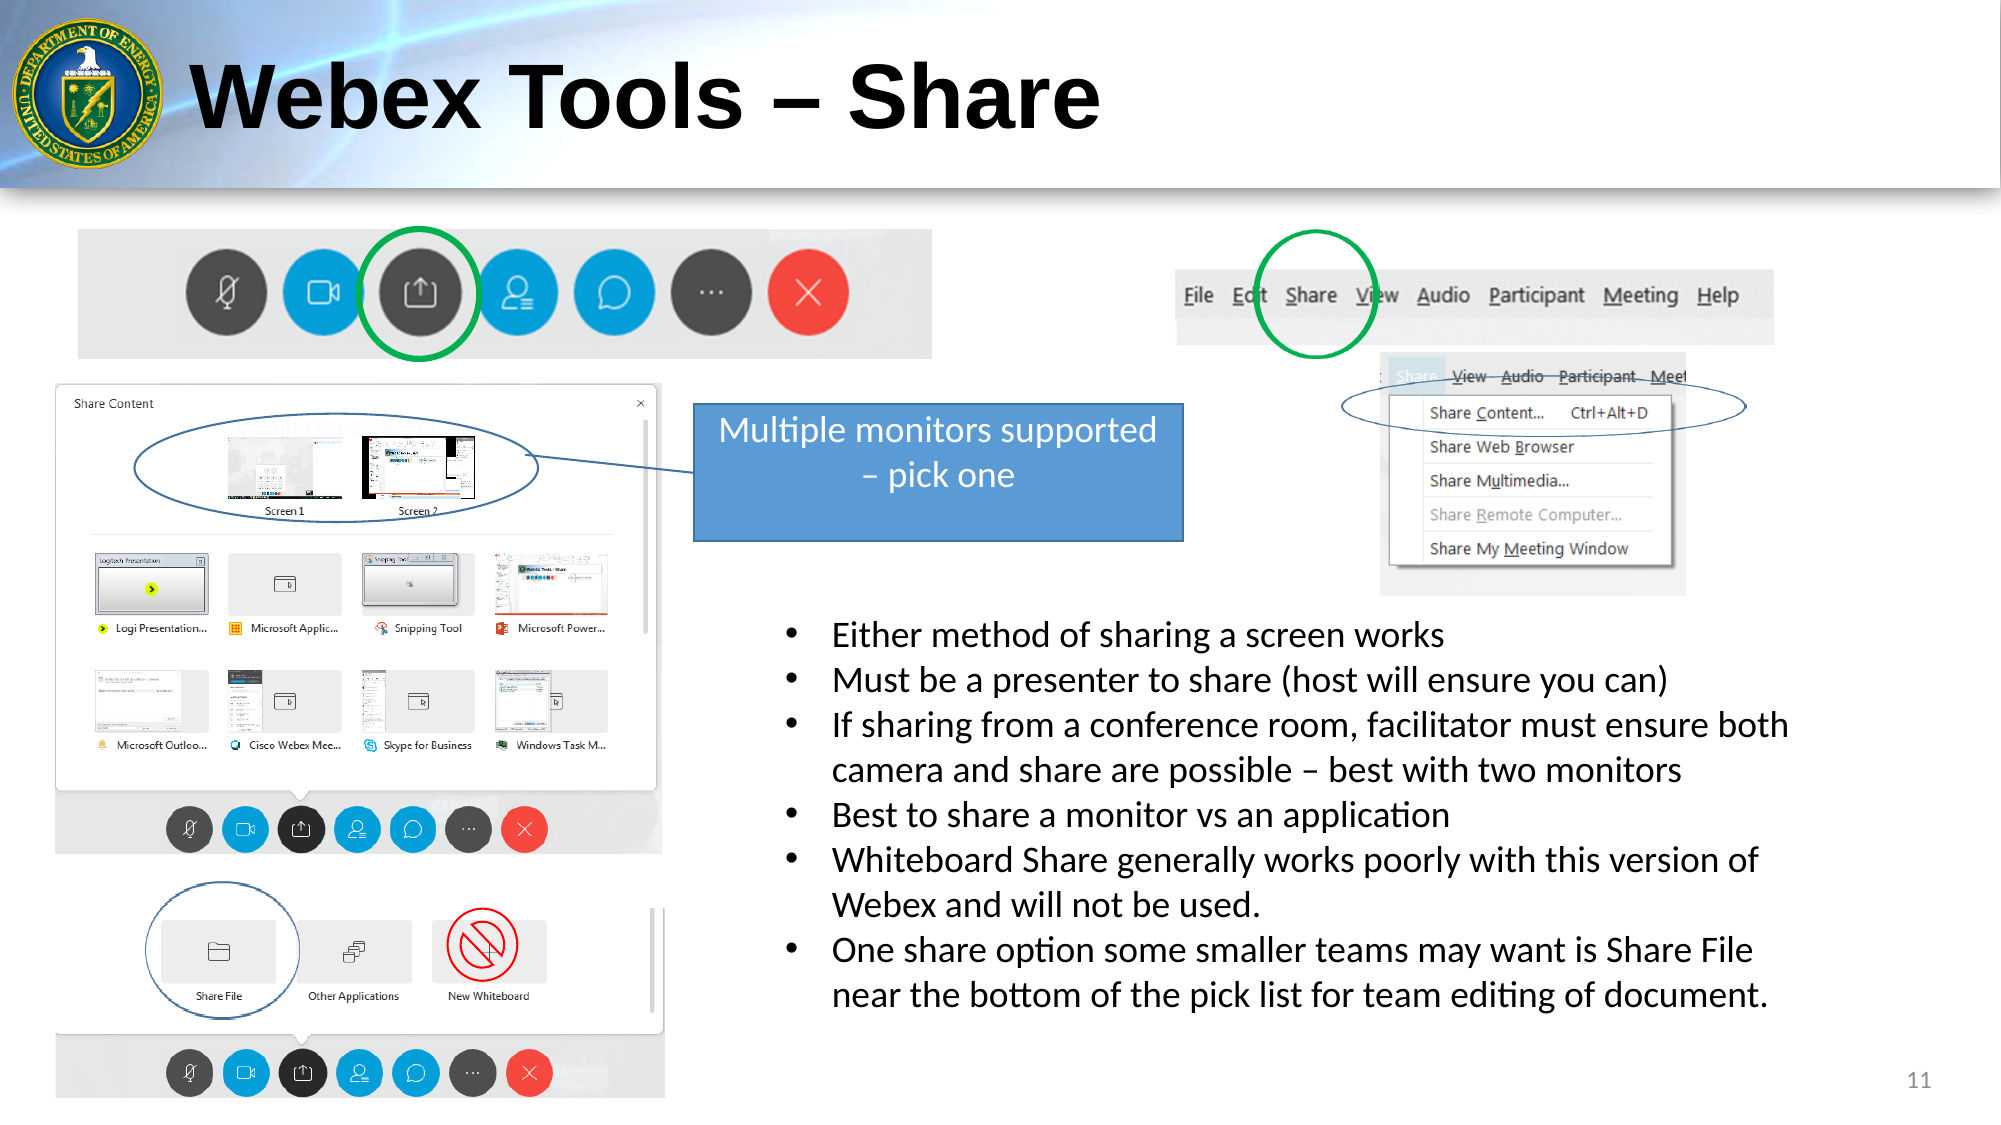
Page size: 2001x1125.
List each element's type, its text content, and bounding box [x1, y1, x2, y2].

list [78, 229, 932, 359]
picture [12, 18, 163, 169]
slide_number 11 [1599, 1050, 1947, 1107]
text_box Multiple monitors supported – pick one [662, 403, 1184, 542]
picture [1175, 228, 1774, 596]
text_box Either method of sharing a screen works Must be a presenter to share (host will ensure you can) If sharing from a conference room, facilitator must ensure both camera and share are possible – best with two monitors Best to share a monitor vs an application Whiteboard Share generally works poorly with this version of Webex and will not be used. One share option some smaller teams may want is Share File near the bottom of the pick list for team editing of document. [770, 602, 1842, 1068]
picture [55, 383, 662, 854]
picture [55, 881, 665, 1098]
title Webex Tools – Share [174, 24, 1786, 175]
